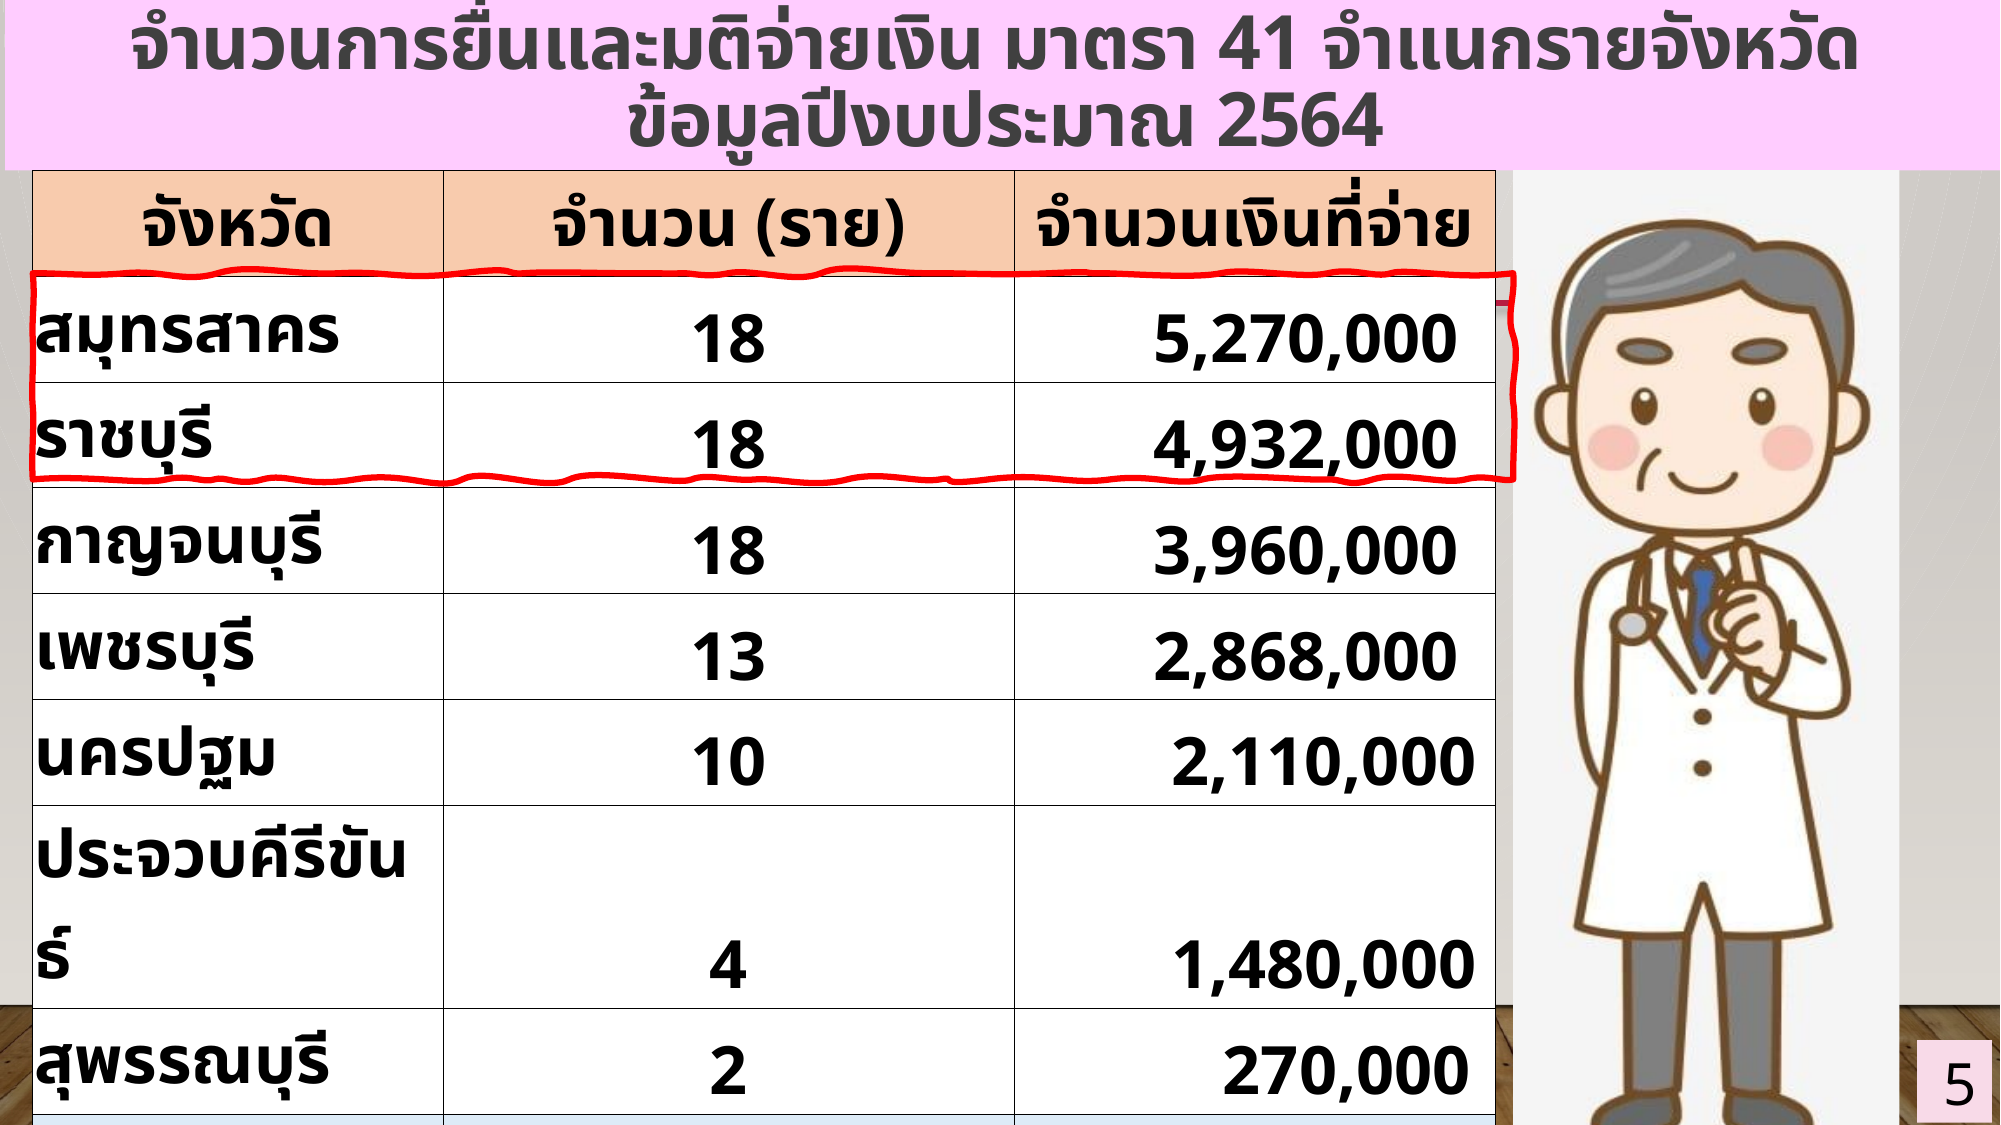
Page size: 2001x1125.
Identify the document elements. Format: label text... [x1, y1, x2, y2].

table_cell รวม [33, 1115, 443, 1125]
text_box [27, 263, 1506, 489]
table_cell 270,000 [1015, 1009, 1495, 1114]
table_header จำนวน (ราย) [444, 171, 1014, 272]
table_header จำนวนเงินที่จ่าย [1015, 171, 1495, 271]
table_cell 2,868,000 [1015, 594, 1495, 699]
table_cell 4,932,000 [1015, 482, 1180, 487]
text_box 5 [1917, 1040, 1992, 1123]
table_cell ราชบุรี [339, 482, 422, 487]
table_cell กาญจนบุรี [33, 488, 443, 593]
table_cell ประจวบคีรีขันธ์ [33, 806, 443, 1008]
table_cell 4,932,000 [1189, 482, 1342, 487]
text_box จำนวนการยื่นและมติจ่ายเงิน มาตรา 41 จำแนกรายจังหวัด ข้อมูลปีงบประมาณ 2564 [5, 0, 2000, 171]
picture [0, 1005, 32, 1125]
table_cell 18 [458, 481, 529, 487]
table_cell 13 [444, 594, 1014, 699]
table_cell 2,110,000 [1015, 700, 1495, 805]
table_header จังหวัด [33, 171, 443, 272]
table_cell ราชบุรี [33, 483, 238, 487]
table_cell 18 [838, 481, 951, 487]
table_cell 1,480,000 [1015, 806, 1495, 1008]
table_cell 18 [565, 480, 789, 487]
table_cell 4 [444, 806, 1014, 1008]
table_cell 20,890,000 [1015, 1115, 1495, 1125]
table_cell 18 [444, 488, 1014, 593]
picture [1496, 170, 2000, 1125]
table_cell 83 [444, 1115, 1014, 1125]
table_cell 3,960,000 [1015, 488, 1495, 593]
table_cell 4,932,000 [1366, 482, 1495, 487]
table_cell 18 [970, 482, 1014, 487]
table_cell เพชรบุรี [33, 594, 443, 699]
table_cell สุพรรณบุรี [33, 1009, 443, 1114]
table_cell 2 [444, 1009, 1014, 1114]
table_cell นครปฐม [33, 700, 443, 805]
table_cell ราชบุรี [252, 483, 309, 487]
table_cell 10 [444, 700, 1014, 805]
